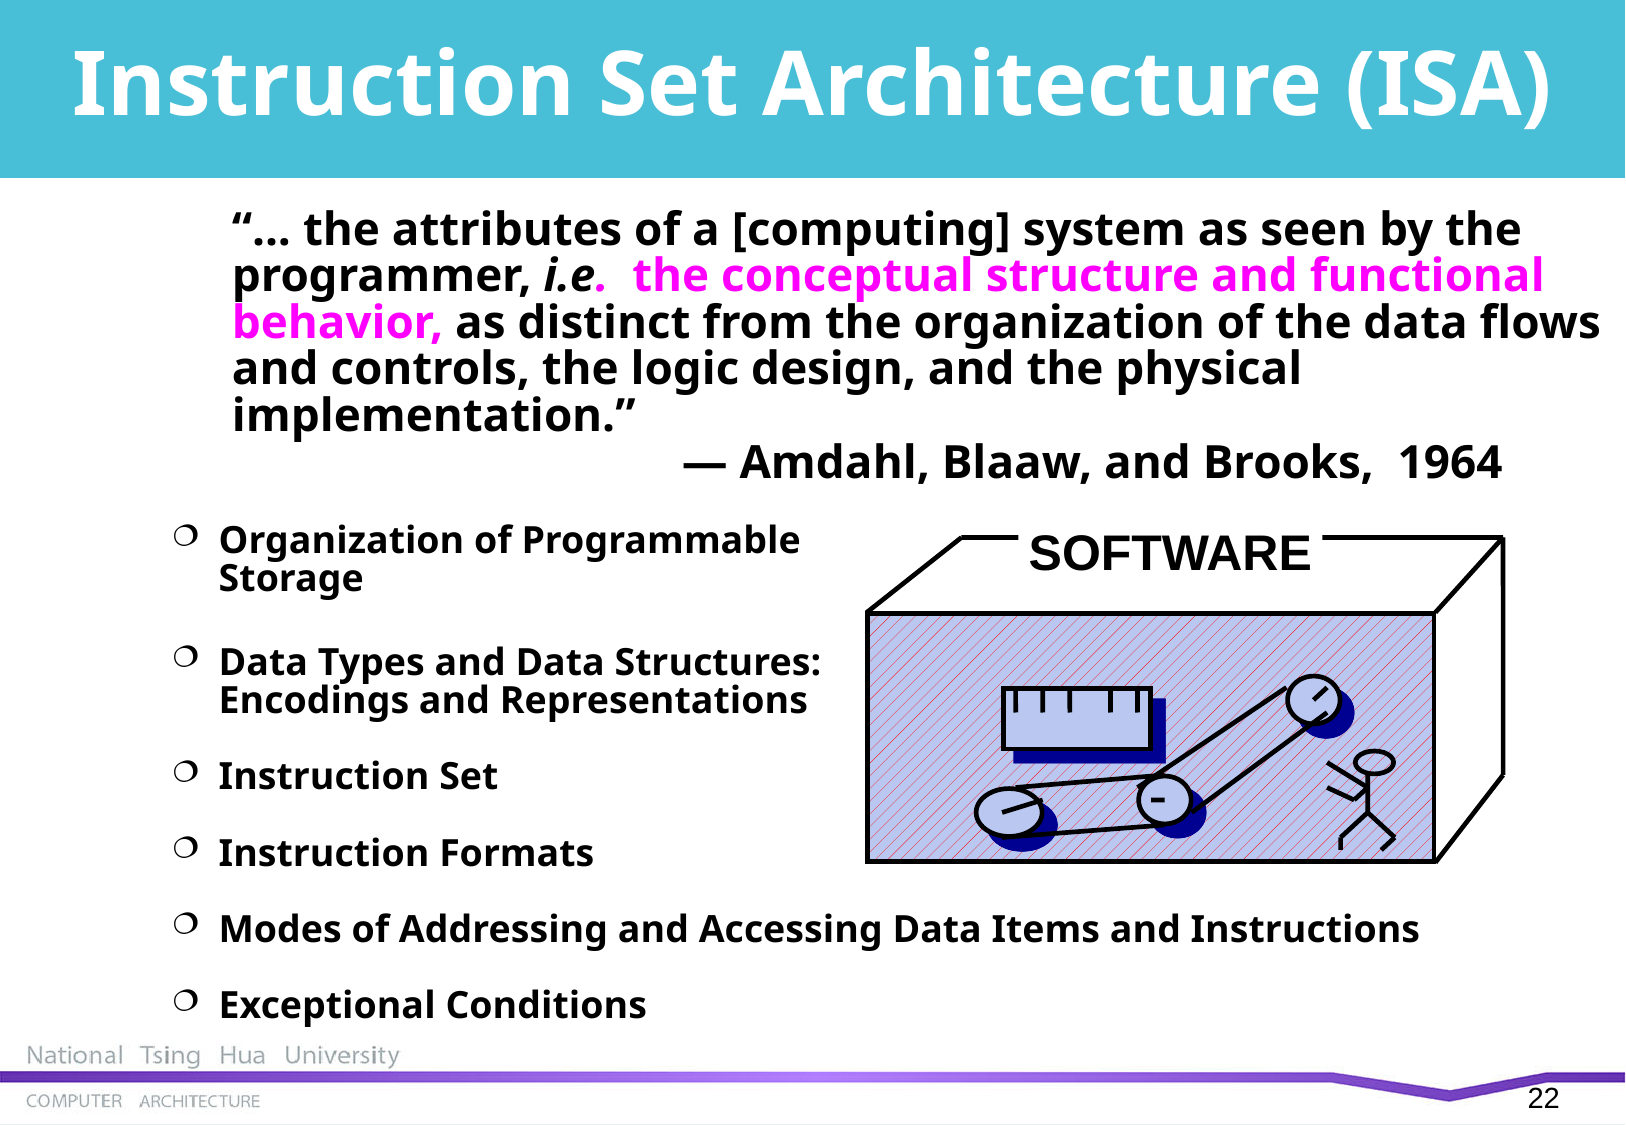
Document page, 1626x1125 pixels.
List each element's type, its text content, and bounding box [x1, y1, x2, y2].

slide_number 22 [1236, 1059, 1575, 1125]
picture [0, 0, 1626, 1125]
list “... the attributes of a [computing] system as seen by the programmer, i.e. the conceptual structure and functional behavior, as distinct from the organization of the data flows and controls, the logic design, and the physical implementation.” — Amdahl, Blaaw, and Brooks, 1964 [216, 200, 1625, 438]
title Instruction Set Architecture (ISA) [0, 20, 1625, 140]
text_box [130, 518, 1504, 1026]
